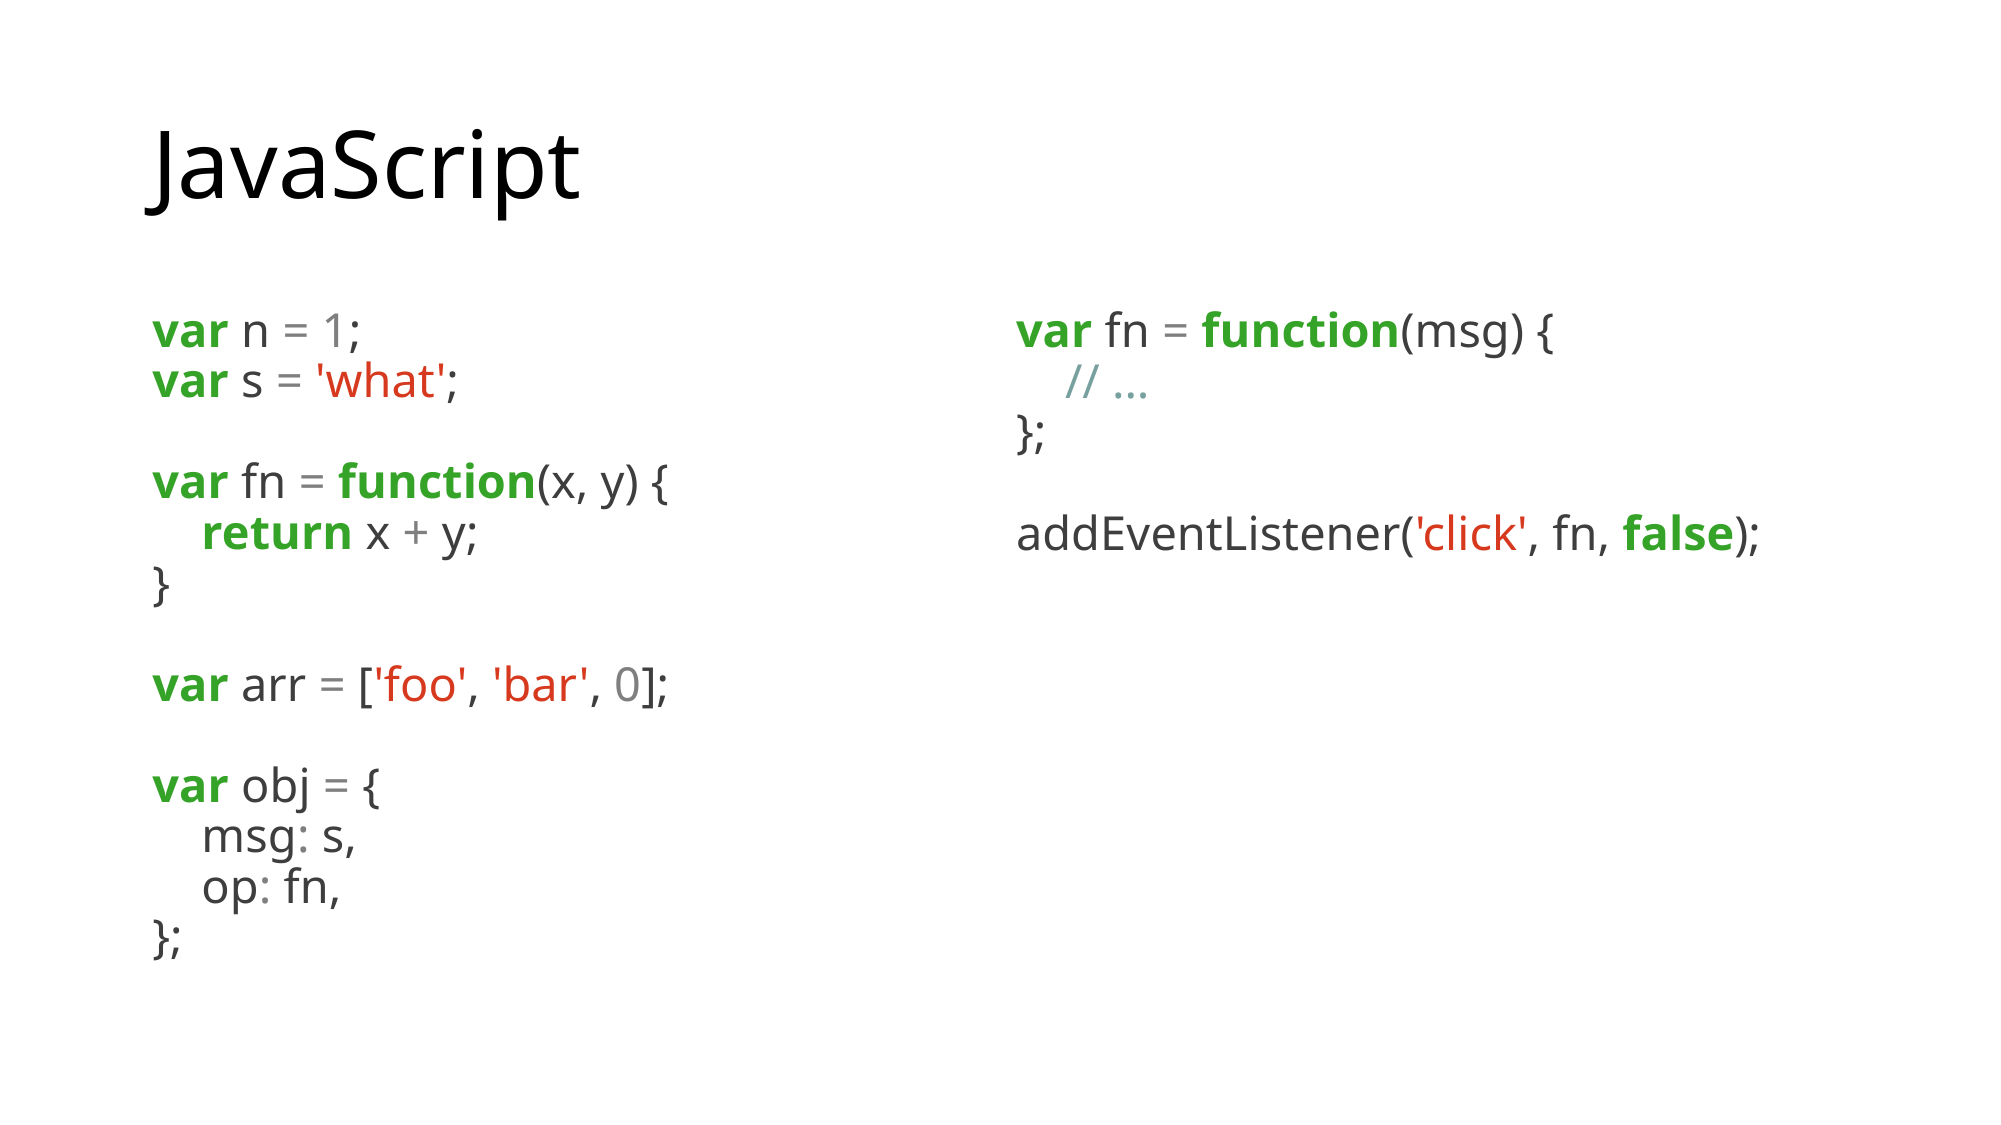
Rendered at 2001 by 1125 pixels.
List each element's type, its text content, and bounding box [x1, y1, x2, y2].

title JavaScript [137, 59, 1863, 278]
text_box var fn = function(msg) { // ... }; addEventListener('click', fn, false); [1000, 299, 1886, 1014]
list var n = 1; var s = 'what'; var fn = function(x, y) { return x + y; } var arr = ['foo', 'bar', 0]; var obj = { msg: s, op: fn, }; [137, 299, 886, 1014]
